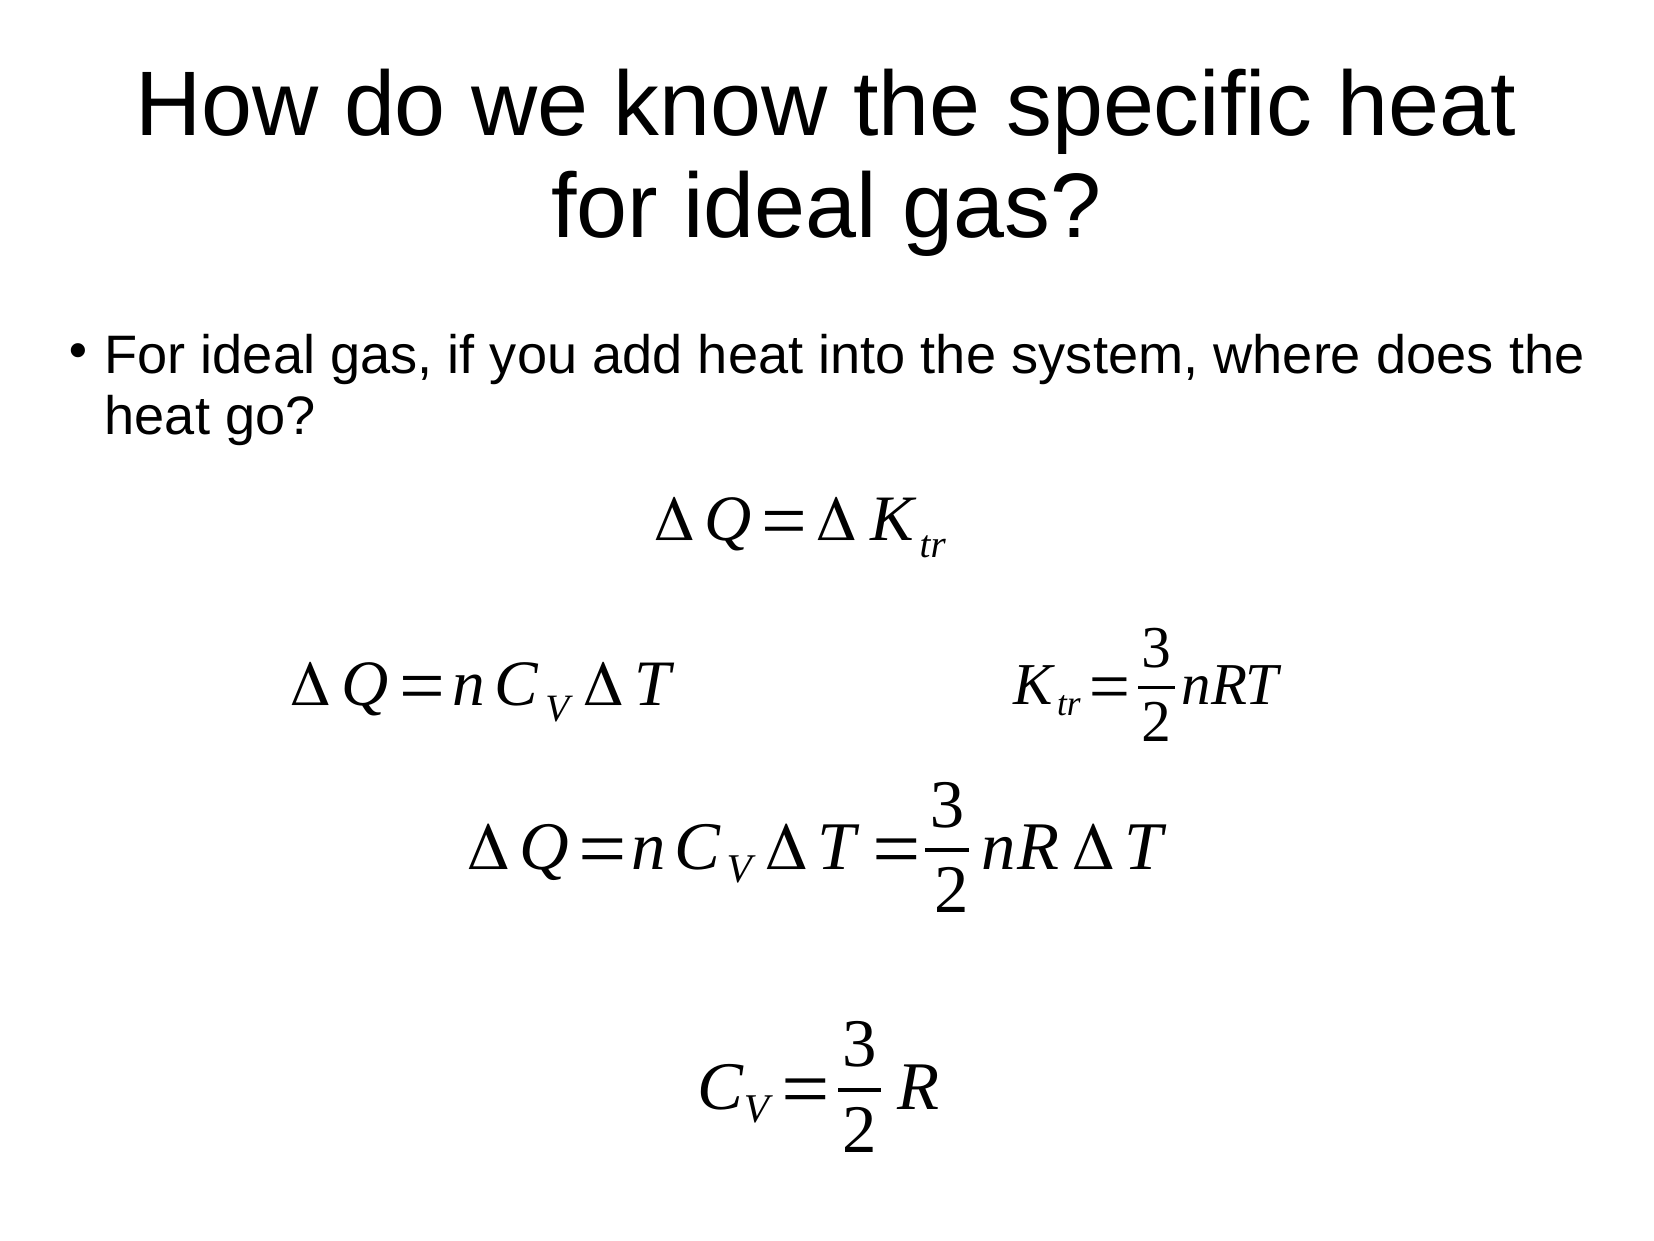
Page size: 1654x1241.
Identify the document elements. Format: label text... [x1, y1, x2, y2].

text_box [638, 484, 980, 571]
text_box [994, 615, 1305, 757]
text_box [679, 1007, 961, 1170]
title How do we know the specific heat for ideal gas? [82, 49, 1571, 257]
text_box For ideal gas, if you add heat into the system, where does the heat go? [54, 314, 1620, 451]
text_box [273, 648, 705, 735]
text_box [449, 767, 1186, 930]
